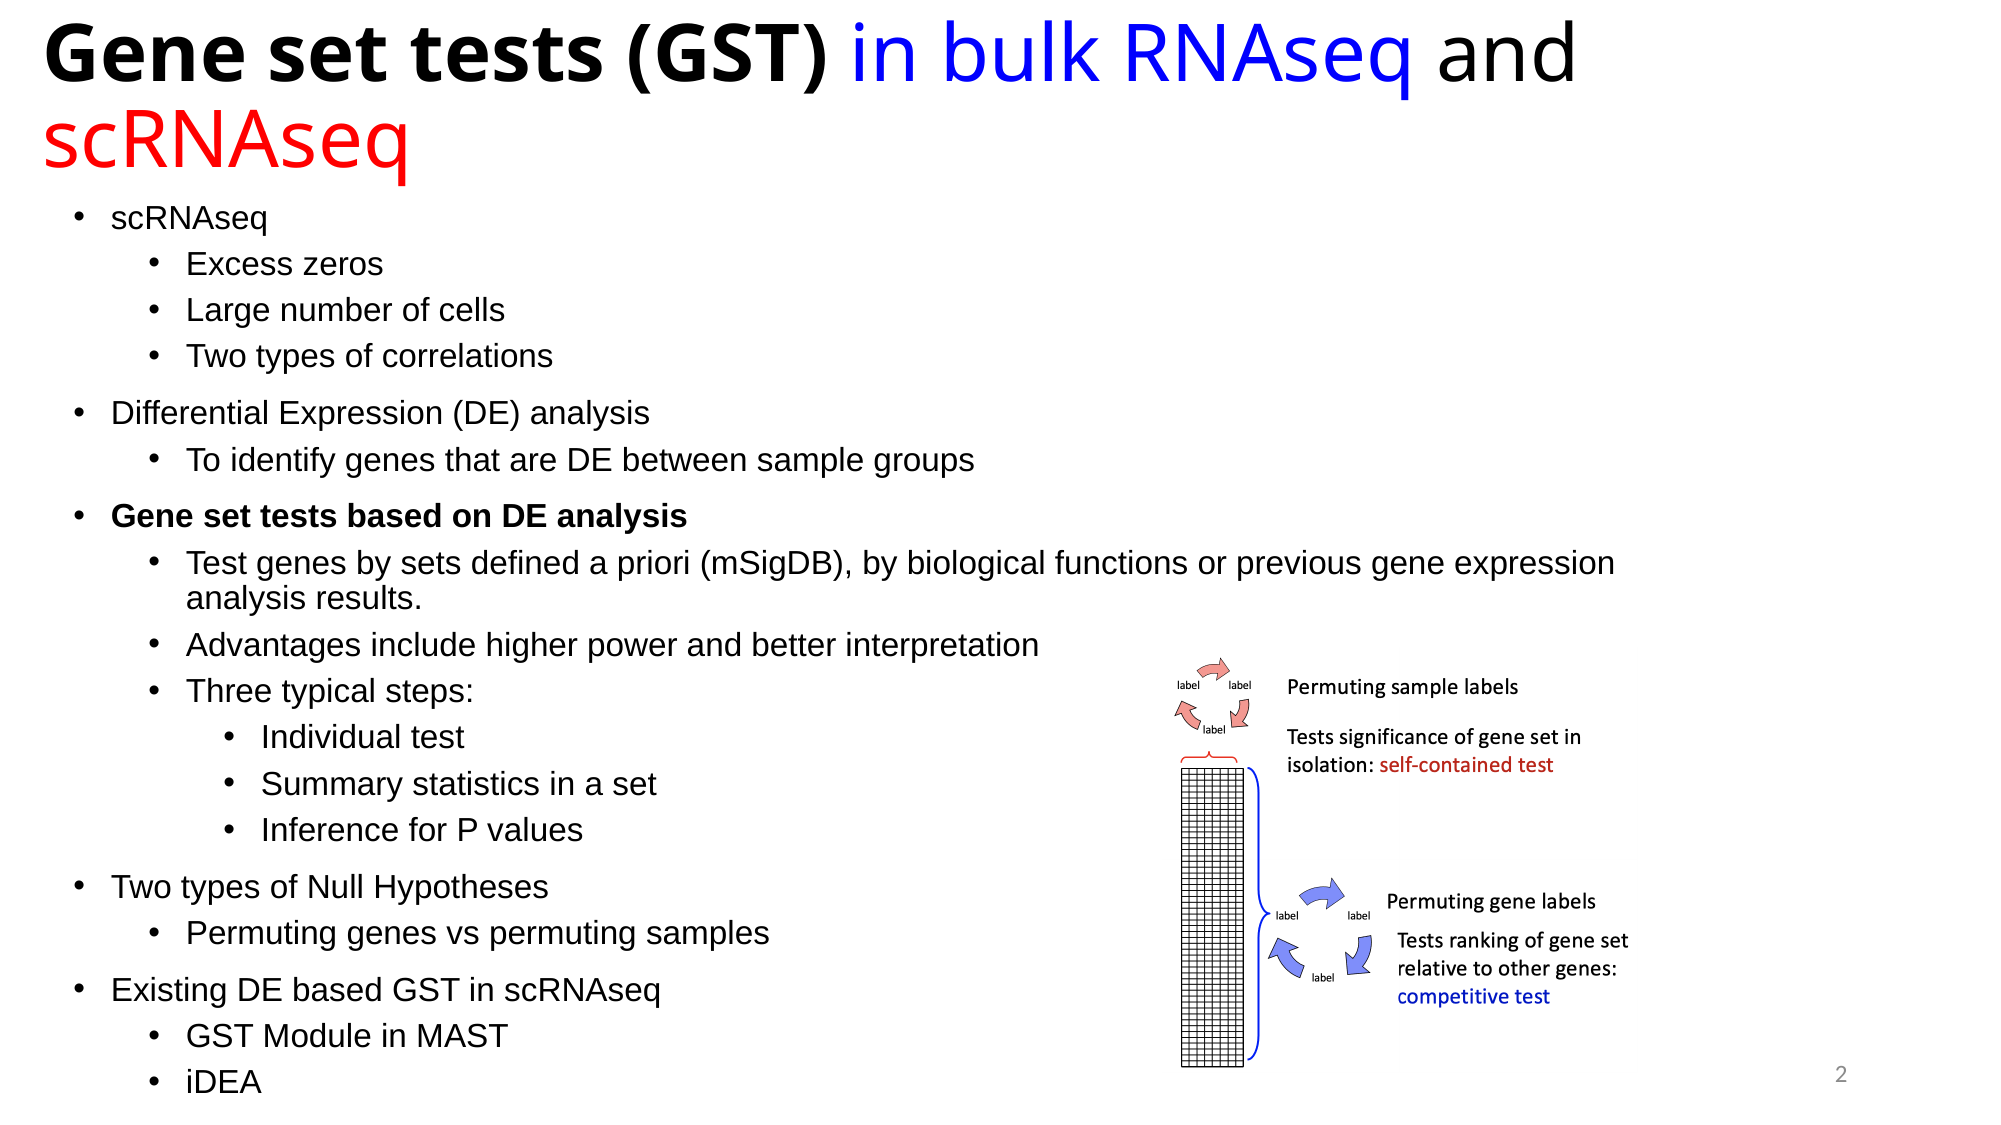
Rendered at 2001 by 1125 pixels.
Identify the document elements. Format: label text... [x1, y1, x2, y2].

title Gene set tests (GST) in bulk RNAseq and scRNAseq [27, 5, 1863, 193]
list scRNAseq Excess zeros Large number of cells Two types of correlations Differential Expression (DE) analysis To identify genes that are DE between sample groups Gene set tests based on DE analysis Test genes by sets defined a priori (mSigDB), by biological functions or previous gene expression analysis results. Advantages include higher power and better interpretation Three typical steps: Individual test Summary statistics in a set Inference for P values Two types of Null Hypotheses Permuting genes vs permuting samples Existing DE based GST in scRNAseq GST Module in MAST iDEA [58, 192, 1750, 1103]
picture [1162, 647, 1638, 1073]
slide_number 2 [1412, 1042, 1863, 1103]
